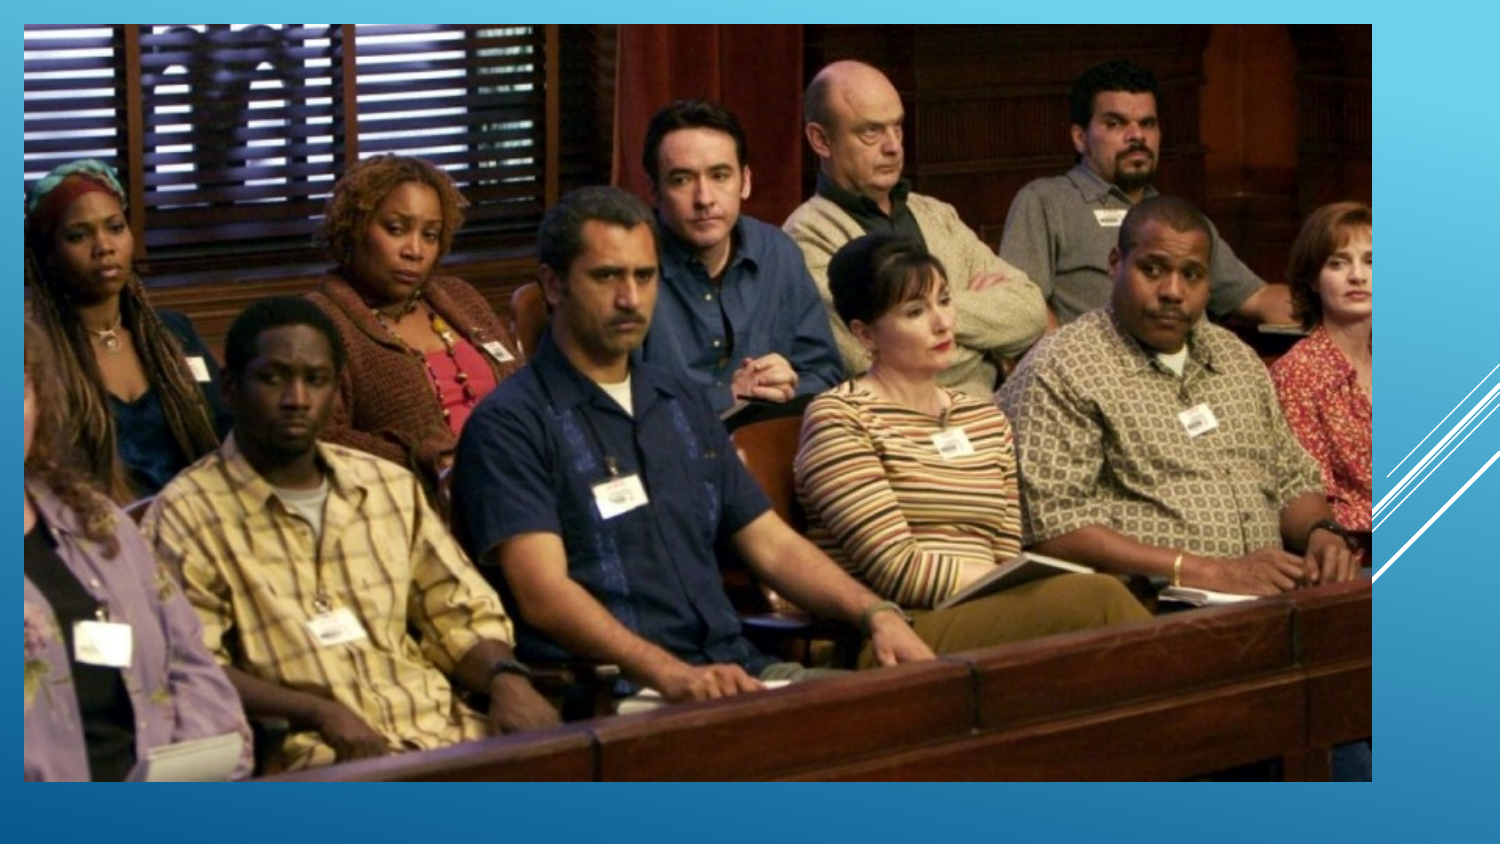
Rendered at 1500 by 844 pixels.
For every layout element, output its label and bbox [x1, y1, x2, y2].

picture [24, 24, 1373, 782]
